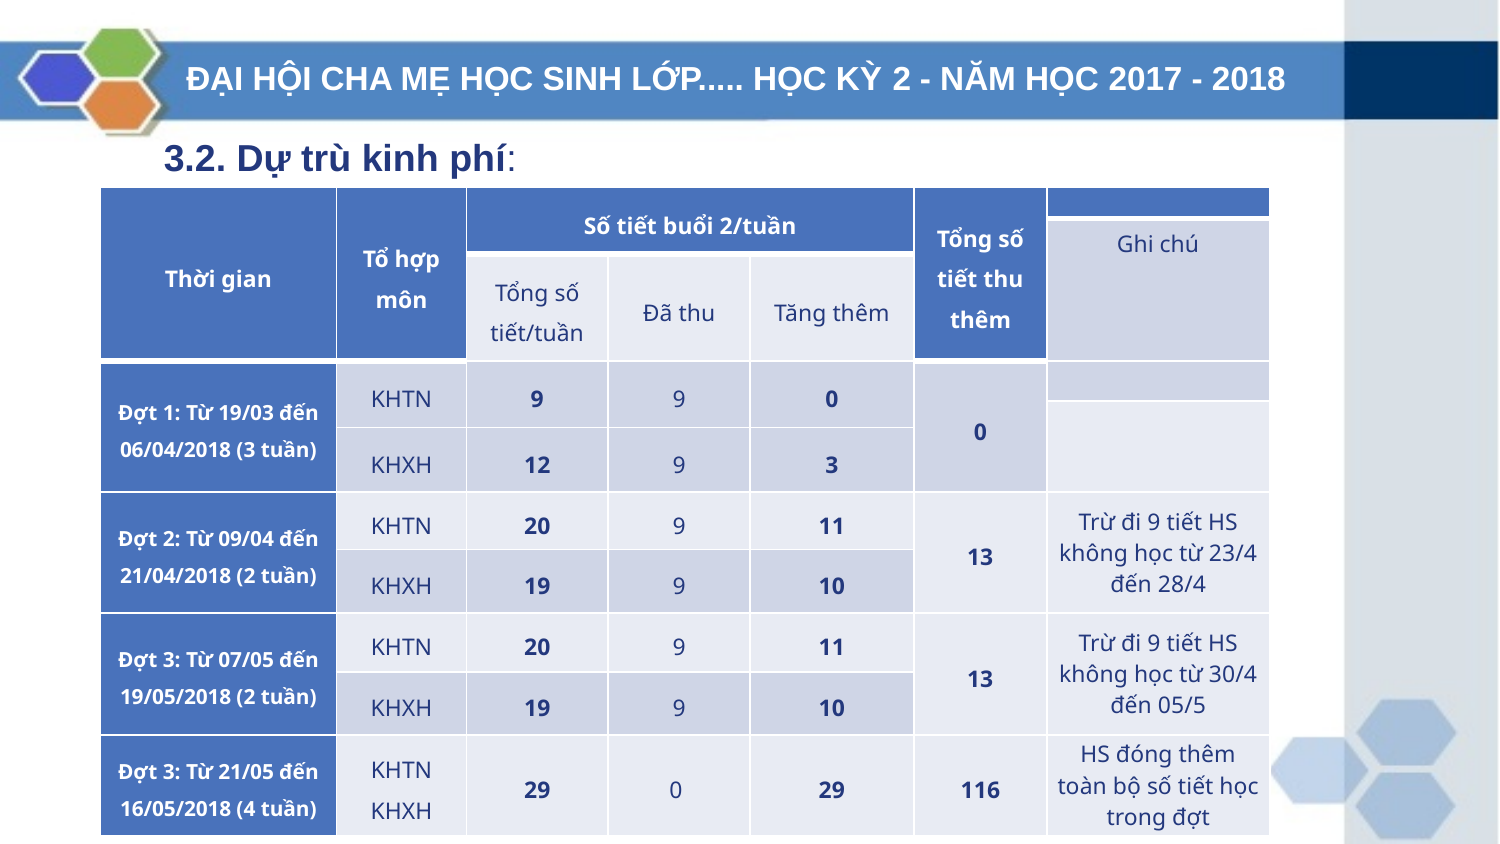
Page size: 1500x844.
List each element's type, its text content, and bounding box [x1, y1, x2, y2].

table_cell 29 [467, 736, 607, 835]
table_cell Đợt 3: Từ 07/05 đến 19/05/2018 (2 tuần) [101, 614, 336, 734]
table_cell HS đóng thêm toàn bộ số tiết học trong đợt [1048, 736, 1269, 835]
table_header Thời gian [101, 188, 336, 358]
table_cell 10 [751, 673, 913, 734]
table_cell 0 [609, 736, 749, 835]
table_cell 9 [609, 428, 749, 491]
table_cell 9 [609, 493, 749, 549]
table_cell KHTN [337, 364, 466, 427]
table_cell 0 [915, 364, 1046, 491]
table_cell 9 [609, 550, 749, 612]
table_cell 19 [467, 550, 607, 612]
table_cell 13 [915, 493, 1046, 612]
picture [0, 0, 1500, 844]
text_box 3.2. Dự trù kinh phí: [148, 126, 532, 186]
table_cell Đợt 2: Từ 09/04 đến 21/04/2018 (2 tuần) [101, 493, 336, 612]
table_cell 116 [915, 736, 1046, 835]
table_cell KHXH [337, 428, 466, 491]
table_cell [1048, 362, 1269, 400]
table_cell 29 [751, 736, 913, 835]
table_cell KHXH [337, 673, 466, 734]
table_cell 19 [467, 673, 607, 734]
table_header Tổ hợp môn [337, 188, 466, 358]
table_cell KHTN [337, 614, 466, 671]
text_box ĐẠI HỘI CHA MẸ HỌC SINH LỚP..... HỌC KỲ 2 - NĂM HỌC 2017 - 2018 [171, 41, 1465, 112]
table_cell 10 [751, 550, 913, 612]
table_cell KHTN [337, 493, 466, 549]
table_cell 20 [467, 493, 607, 549]
table_cell Tổng số tiết/tuần [467, 257, 607, 360]
table_cell KHXH [337, 550, 466, 612]
table_cell Ghi chú [1048, 221, 1269, 360]
table_cell 9 [467, 362, 607, 427]
table_cell Trừ đi 9 tiết HS không học từ 30/4 đến 05/5 [1048, 614, 1269, 734]
table_cell 11 [751, 493, 913, 549]
table_cell 9 [609, 614, 749, 671]
table_cell 9 [609, 362, 749, 427]
table_cell [1048, 402, 1269, 491]
table_header Số tiết buổi 2/tuần [467, 188, 913, 251]
table_cell 12 [467, 428, 607, 491]
table_cell 3 [751, 428, 913, 491]
table_cell 9 [609, 673, 749, 734]
table_cell Trừ đi 9 tiết HS không học từ 23/4 đến 28/4 [1048, 493, 1269, 612]
table_cell Đã thu [609, 257, 749, 360]
table_cell Đợt 3: Từ 21/05 đến 16/05/2018 (4 tuần) [101, 736, 336, 835]
table_cell 0 [751, 362, 913, 427]
table_header [1048, 188, 1269, 216]
table_cell Đợt 1: Từ 19/03 đến 06/04/2018 (3 tuần) [101, 364, 336, 491]
table_cell KHTN KHXH [337, 736, 466, 835]
table_cell 11 [751, 614, 913, 671]
table_header Tổng số tiết thu thêm [915, 188, 1046, 358]
table_cell 13 [915, 614, 1046, 734]
table_cell 20 [467, 614, 607, 671]
table_cell Tăng thêm [751, 257, 913, 360]
